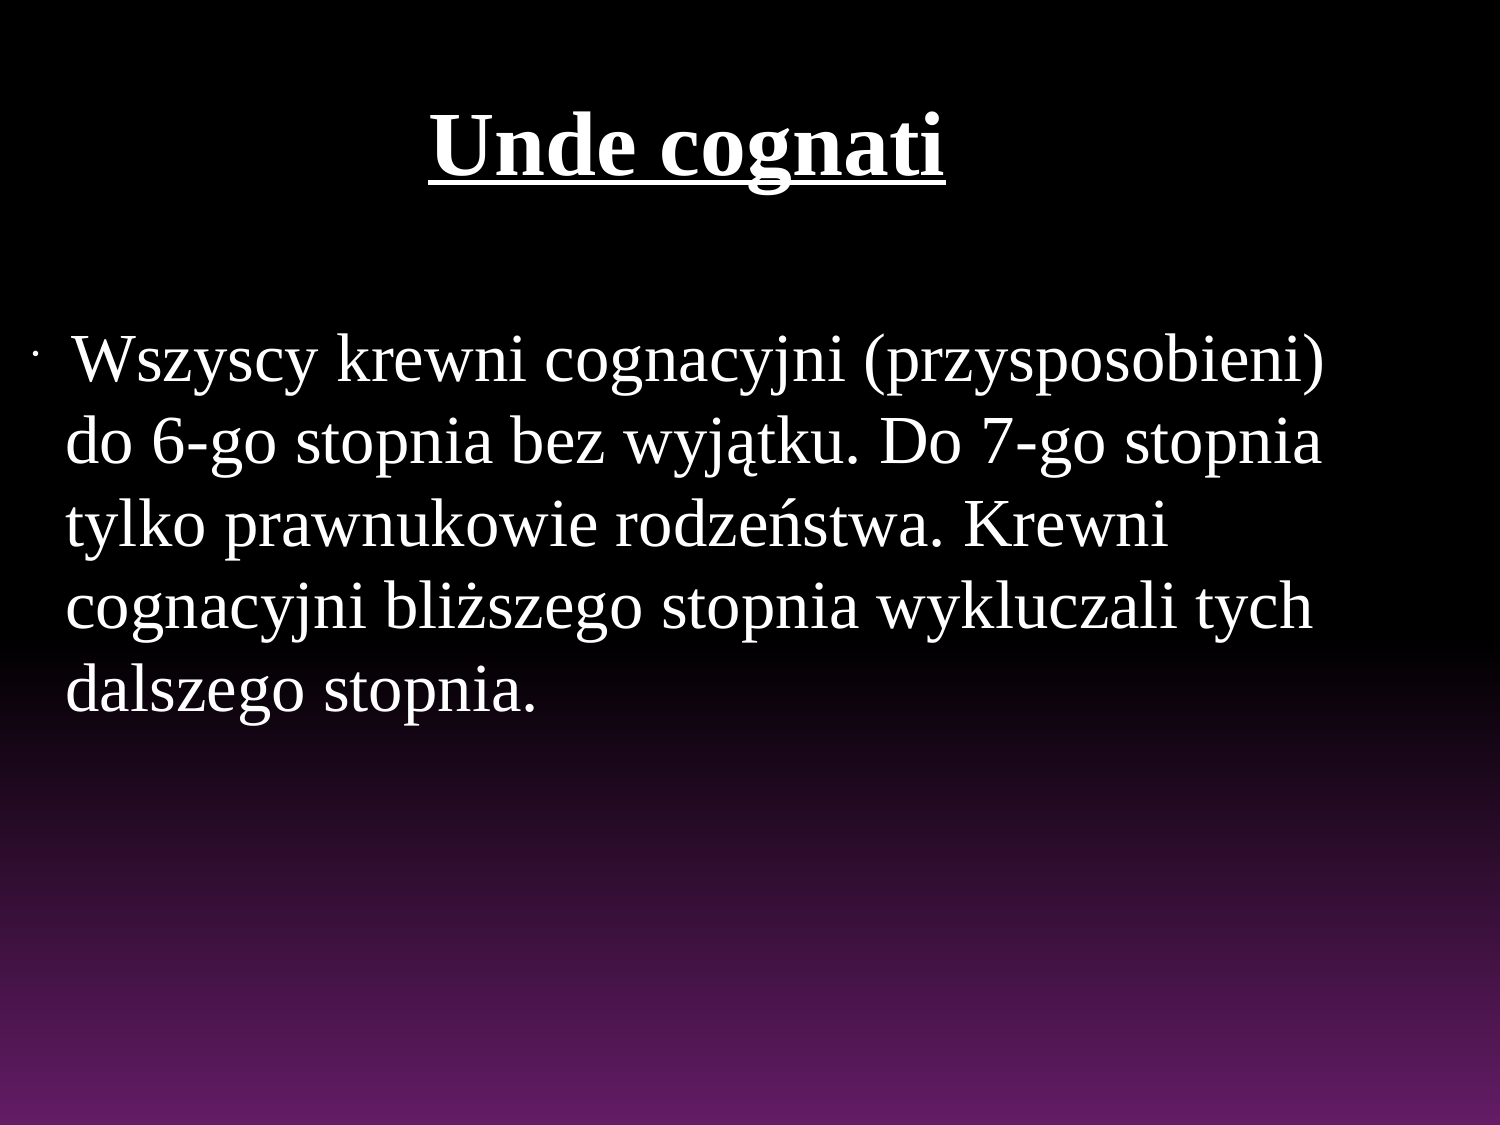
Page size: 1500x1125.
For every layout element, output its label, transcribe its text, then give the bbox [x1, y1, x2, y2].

list Wszyscy krewni cognacyjni (przysposobieni) do 6-go stopnia bez wyjątku. Do 7-go stopnia tylko prawnukowie rodzeństwa. Krewni cognacyjni bliższego stopnia wykluczali tych dalszego stopnia. [0, 262, 1351, 1007]
title Unde cognati [0, 44, 1351, 234]
